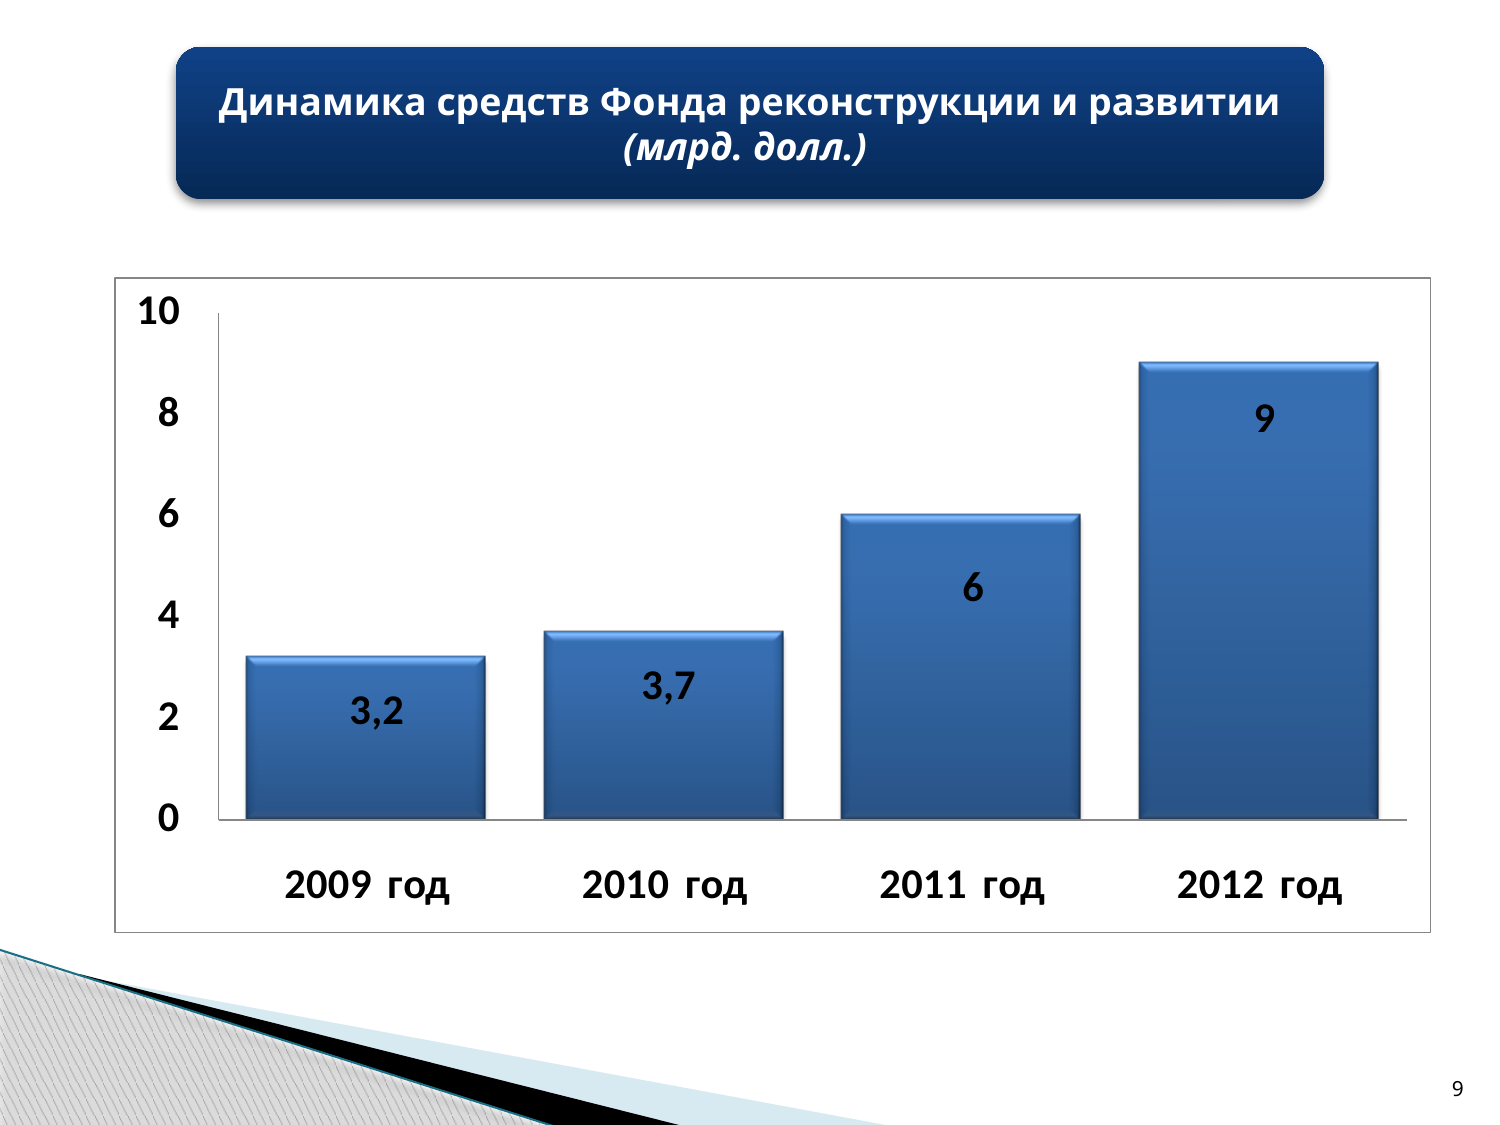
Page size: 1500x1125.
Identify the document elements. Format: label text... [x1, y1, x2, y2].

slide_number 9 [1418, 1051, 1479, 1112]
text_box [106, 269, 1440, 942]
text_box Динамика средств Фонда реконструкции и развитии (млрд. долл.) [175, 46, 1325, 200]
